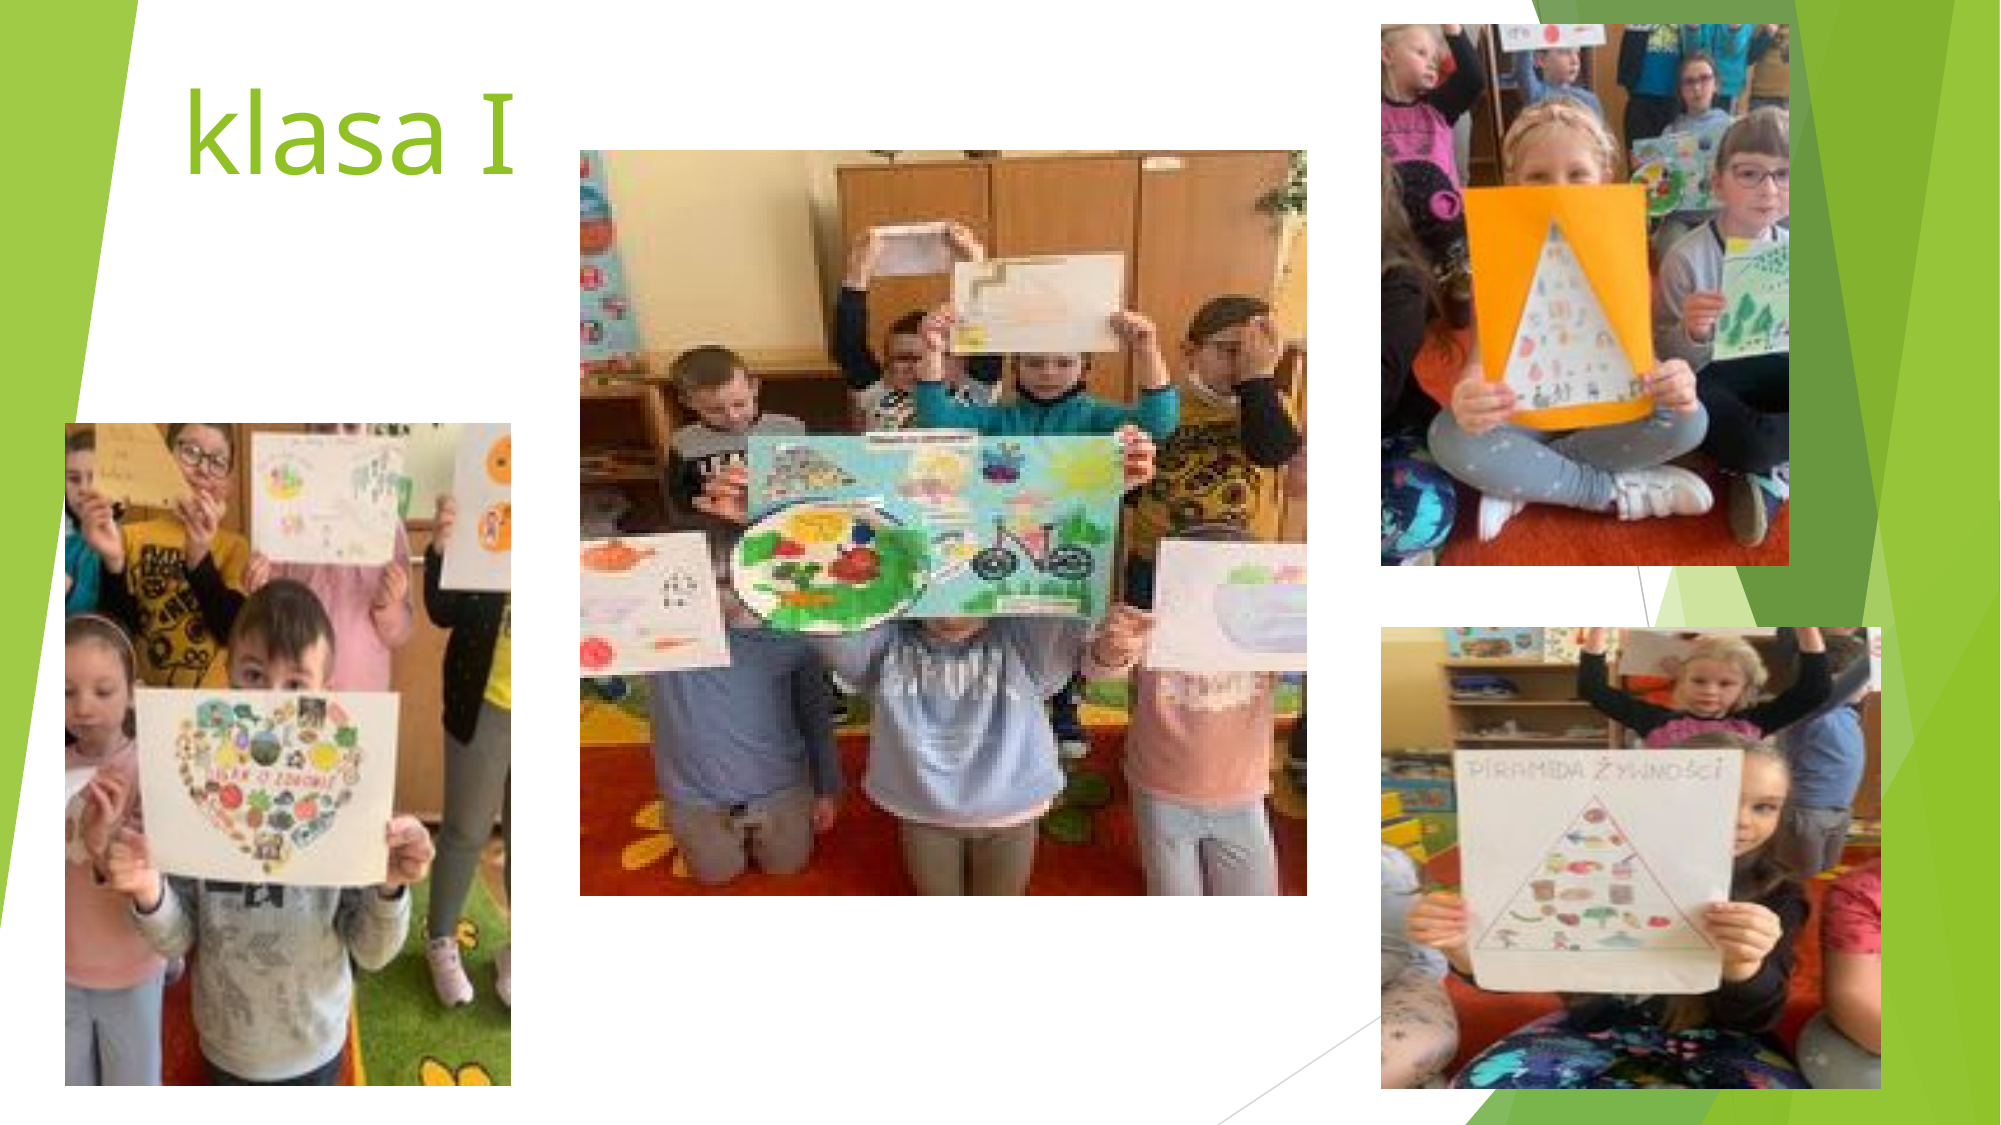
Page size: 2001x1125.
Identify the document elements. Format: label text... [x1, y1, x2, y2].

picture [1381, 24, 1789, 566]
picture [580, 150, 1308, 896]
title klasa I [79, 24, 551, 205]
picture [65, 422, 511, 1087]
picture [1381, 626, 1881, 1089]
